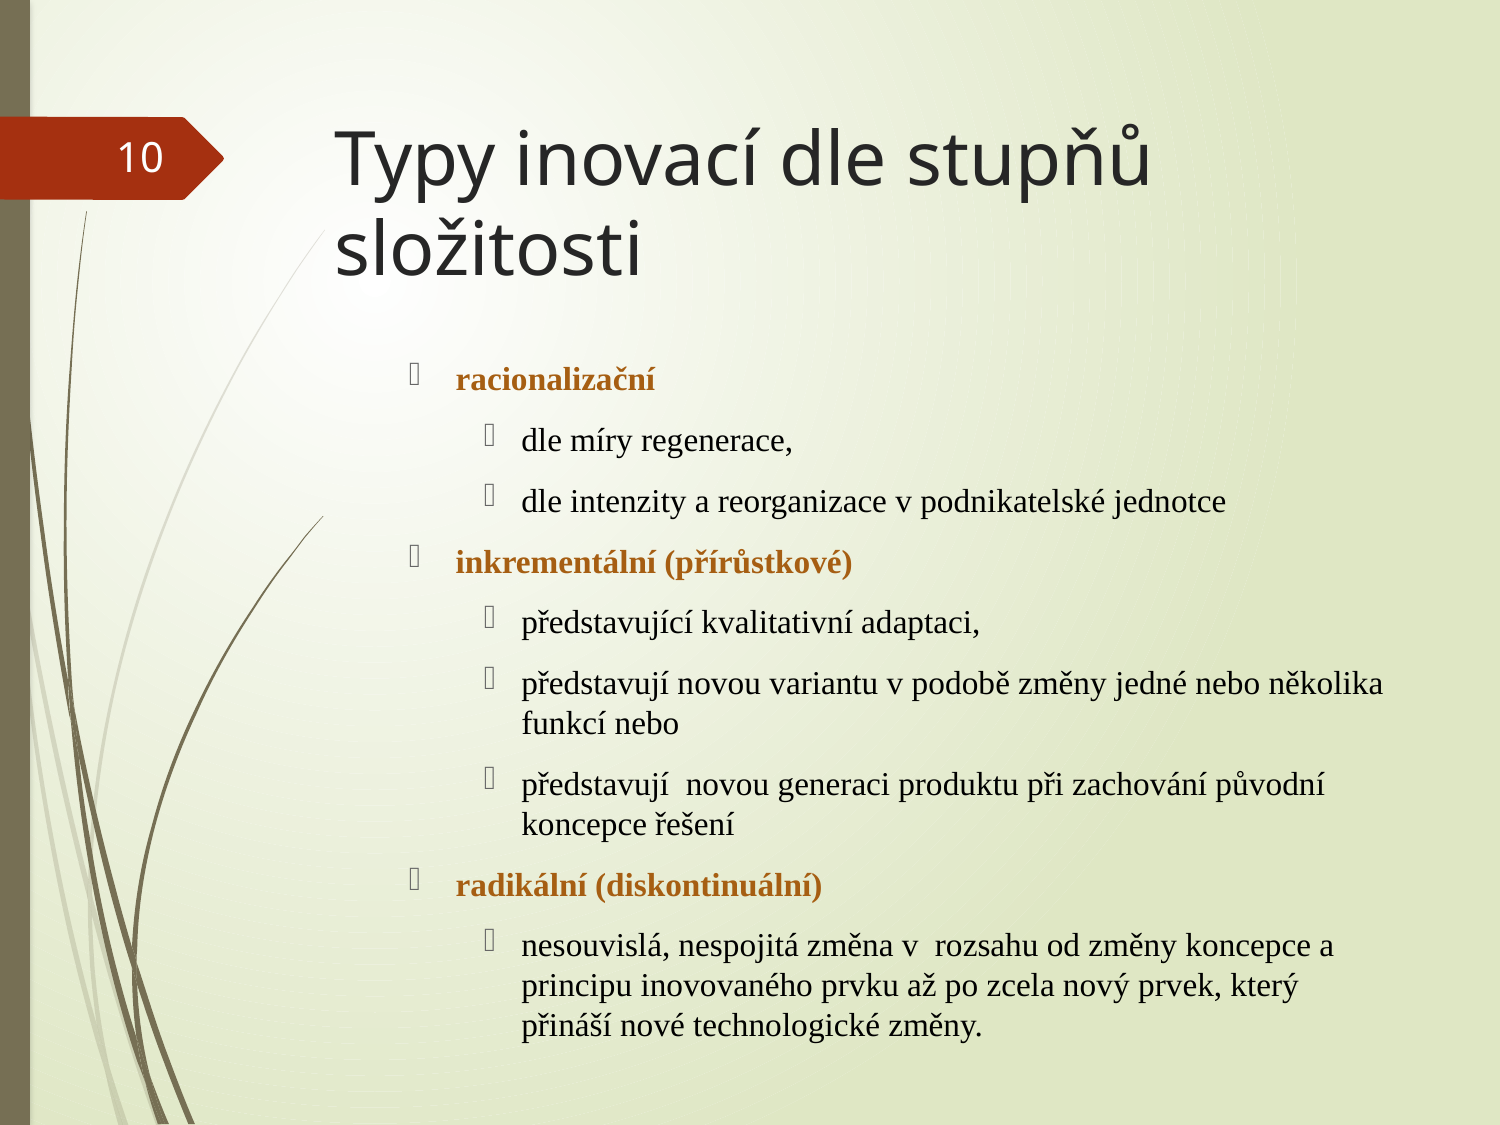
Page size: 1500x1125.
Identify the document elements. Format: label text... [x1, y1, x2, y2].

slide_number 10 [83, 129, 180, 190]
title Typy inovací dle stupňů složitosti [319, 102, 1400, 313]
list racionalizační dle míry regenerace, dle intenzity a reorganizace v podnikatelské jednotce inkrementální (přírůstkové) představující kvalitativní adaptaci, představují novou variantu v podobě změny jedné nebo několika funkcí nebo představují novou generaci produktu při zachování původní koncepce řešení radikální (diskontinuální) nesouvislá, nespojitá změna v rozsahu od změny koncepce a principu inovovaného prvku až po zcela nový prvek, který přináší nové technologické změny. [318, 350, 1400, 970]
